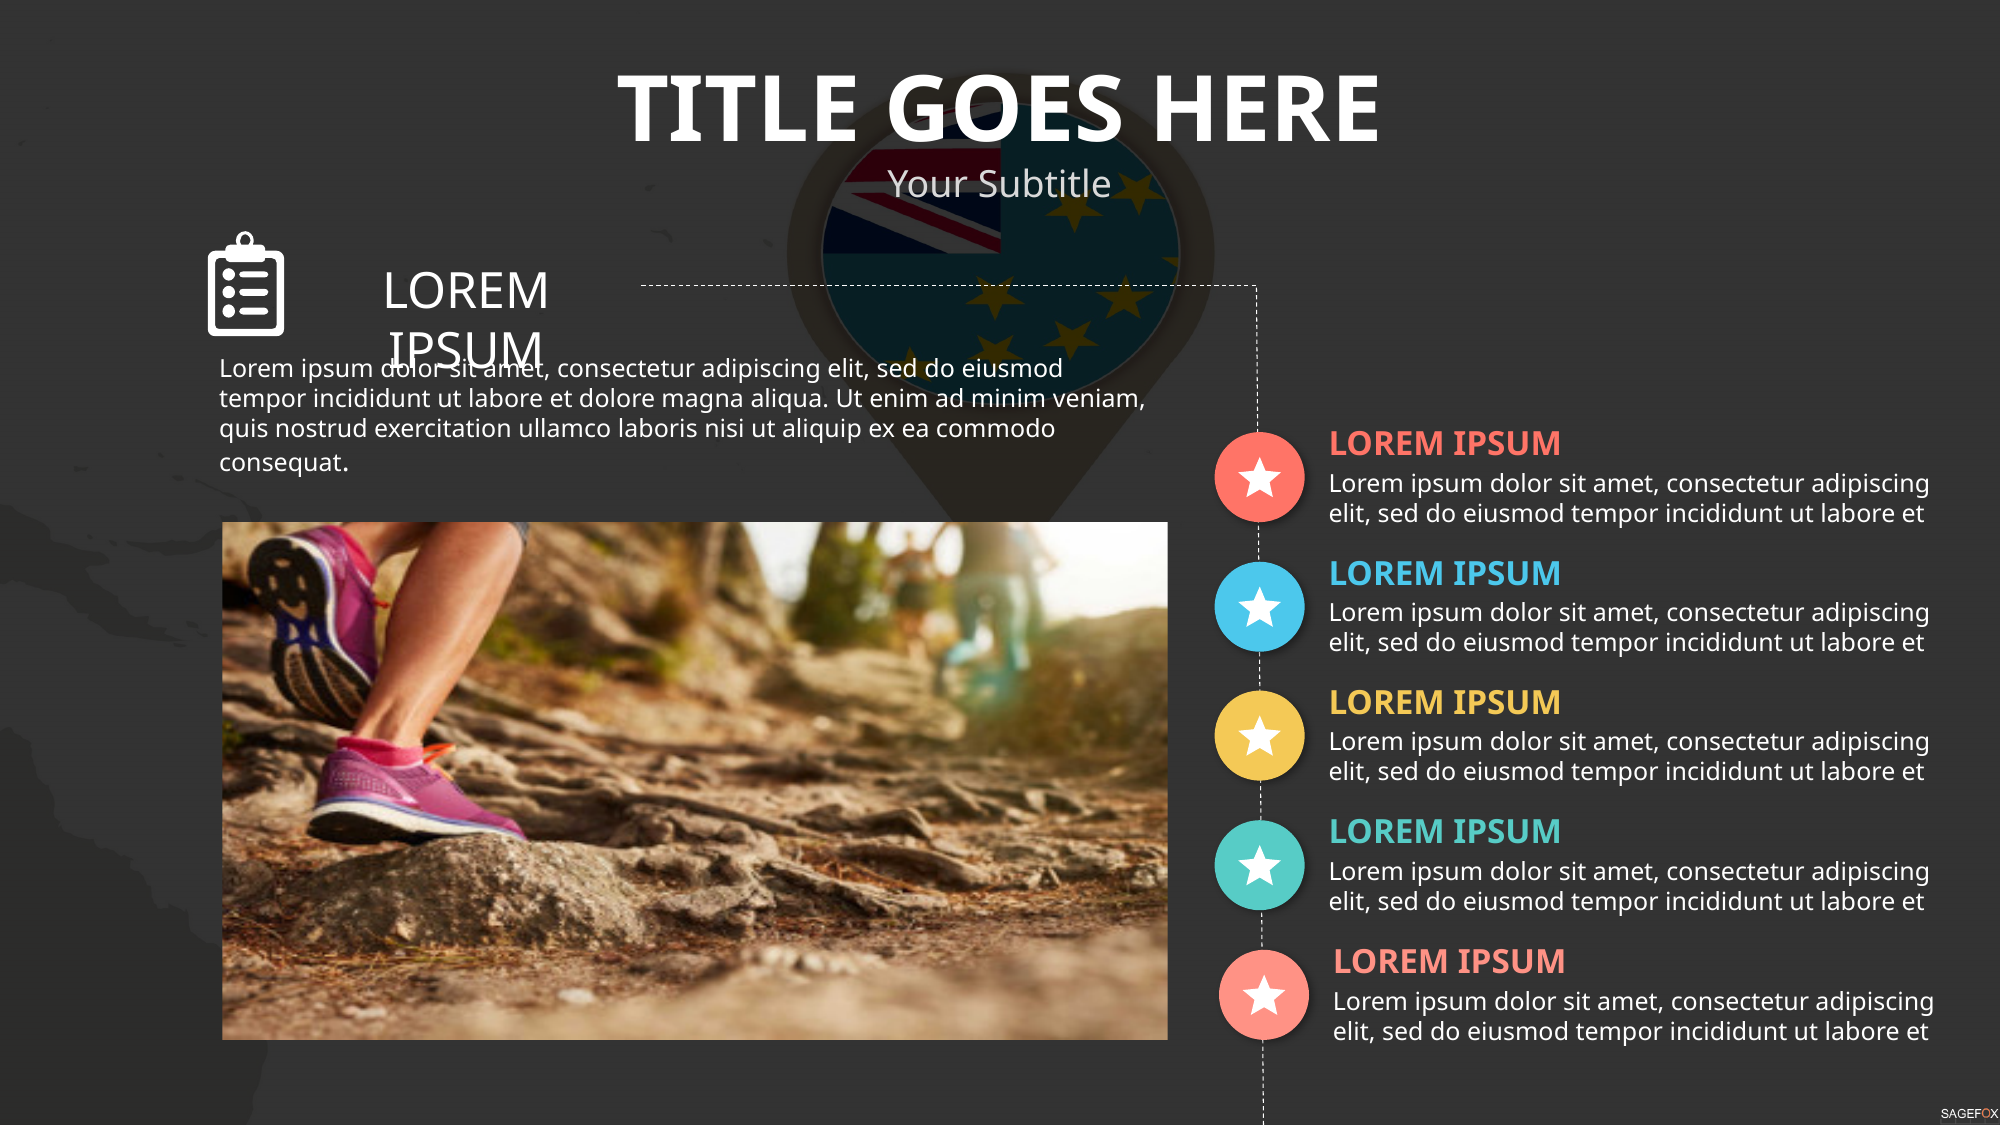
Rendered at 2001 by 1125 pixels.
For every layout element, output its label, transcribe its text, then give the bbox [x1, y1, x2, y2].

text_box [1256, 1040, 1264, 1125]
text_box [1256, 652, 1264, 690]
text_box LOREM IPSUM Lorem ipsum dolor sit amet, consectetur adipiscing elit, sed do eiusmod tempor incididunt ut labore et [1318, 417, 1953, 533]
text_box LOREM IPSUM Lorem ipsum dolor sit amet, consectetur adipiscing elit, sed do eiusmod tempor incididunt ut labore et [1318, 805, 1953, 921]
picture [0, 0, 2001, 1125]
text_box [207, 231, 285, 337]
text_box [1256, 911, 1264, 949]
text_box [1214, 432, 1305, 523]
text_box LOREM IPSUM Lorem ipsum dolor sit amet, consectetur adipiscing elit, sed do eiusmod tempor incididunt ut labore et [1318, 546, 1953, 662]
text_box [1218, 949, 1309, 1040]
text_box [1214, 820, 1305, 911]
text_box LOREM IPSUM Lorem ipsum dolor sit amet, consectetur adipiscing elit, sed do eiusmod tempor incididunt ut labore et [1318, 675, 1953, 791]
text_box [1214, 561, 1305, 652]
text_box LOREM IPSUM Lorem ipsum dolor sit amet, consectetur adipiscing elit, sed do eiusmod tempor incididunt ut labore et [1322, 935, 1958, 1050]
text_box [221, 521, 1169, 1041]
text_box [1256, 781, 1264, 820]
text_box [1256, 287, 1264, 432]
text_box TITLE GOES HERE Your Subtitle [548, 42, 1452, 212]
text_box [1256, 523, 1264, 561]
text_box LOREM IPSUM [292, 250, 642, 344]
text_box Lorem ipsum dolor sit amet, consectetur adipiscing elit, sed do eiusmod tempor incididunt ut labore et dolore magna aliqua. Ut enim ad minim veniam, quis nostrud exercitation ullamco laboris nisi ut aliquip ex ea commodo consequat. [204, 344, 1168, 485]
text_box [1214, 690, 1305, 781]
